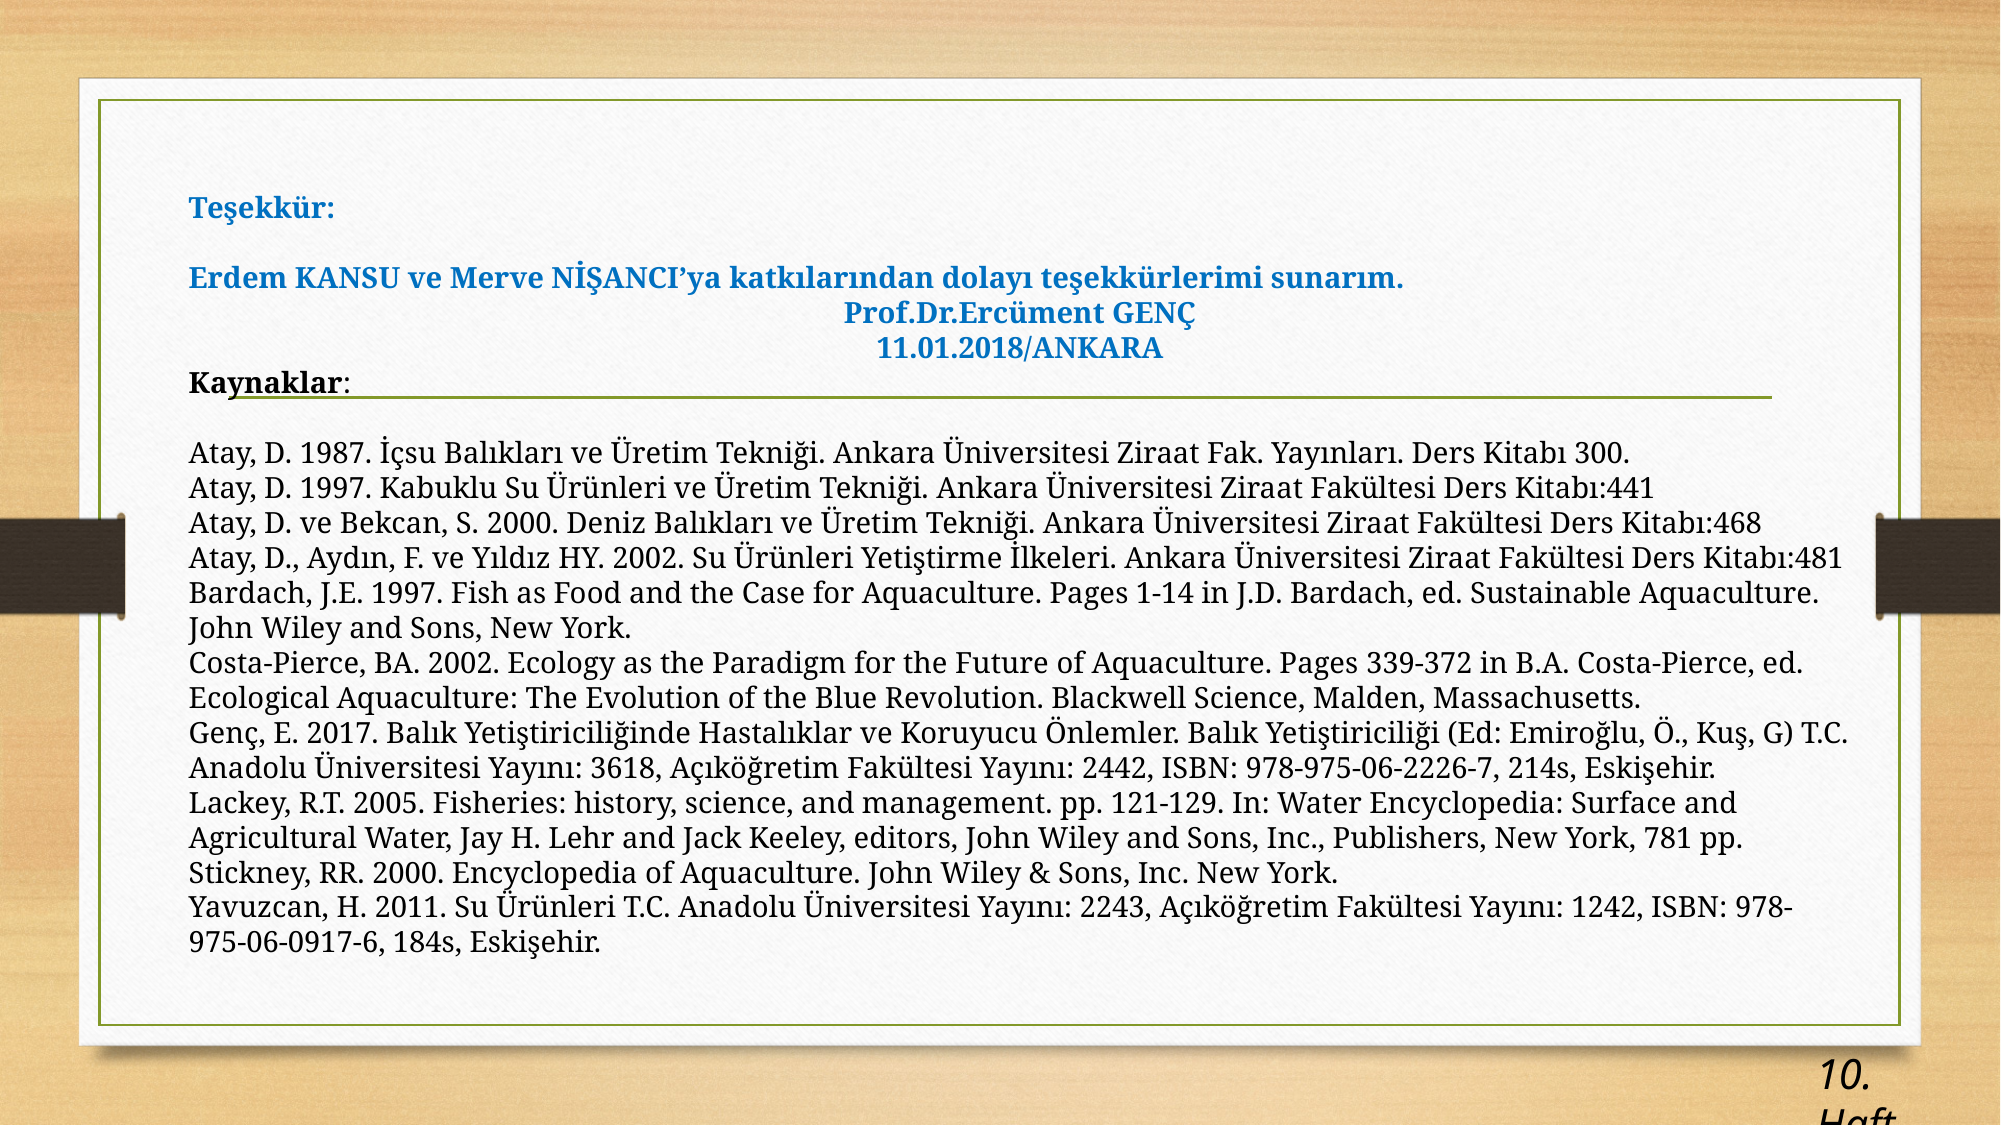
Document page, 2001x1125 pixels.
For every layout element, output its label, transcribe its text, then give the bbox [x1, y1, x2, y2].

text_box Teşekkür: Erdem KANSU ve Merve NİŞANCI’ya katkılarından dolayı teşekkürlerimi sunarım. Prof.Dr.Ercüment GENÇ 11.01.2018/ANKARA Kaynaklar: Atay, D. 1987. İçsu Balıkları ve Üretim Tekniği. Ankara Üniversitesi Ziraat Fak. Yayınları. Ders Kitabı 300. Atay, D. 1997. Kabuklu Su Ürünleri ve Üretim Tekniği. Ankara Üniversitesi Ziraat Fakültesi Ders Kitabı:441 Atay, D. ve Bekcan, S. 2000. Deniz Balıkları ve Üretim Tekniği. Ankara Üniversitesi Ziraat Fakültesi Ders Kitabı:468 Atay, D., Aydın, F. ve Yıldız HY. 2002. Su Ürünleri Yetiştirme İlkeleri. Ankara Üniversitesi Ziraat Fakültesi Ders Kitabı:481 Bardach, J.E. 1997. Fish as Food and the Case for Aquaculture. Pages 1-14 in J.D. Bardach, ed. Sustainable Aquaculture. John Wiley and Sons, New York. Costa-Pierce, BA. 2002. Ecology as the Paradigm for the Future of Aquaculture. Pages 339-372 in B.A. Costa-Pierce, ed. Ecological Aquaculture: The Evolution of the Blue Revolution. Blackwell Science, Malden, Massachusetts. Genç, E. 2017. Balık Yetiştiriciliğinde Hastalıklar ve Koruyucu Önlemler. Balık Yetiştiriciliği (Ed: Emiroğlu, Ö., Kuş, G) T.C. Anadolu Üniversitesi Yayını: 3618, Açıköğretim Fakültesi Yayını: 2442, ISBN: 978-975-06-2226-7, 214s, Eskişehir. Lackey, R.T. 2005. Fisheries: history, science, and management. pp. 121-129. In: Water Encyclopedia: Surface and Agricultural Water, Jay H. Lehr and Jack Keeley, editors, John Wiley and Sons, Inc., Publishers, New York, 781 pp. Stickney, RR. 2000. Encyclopedia of Aquaculture. John Wiley & Sons, Inc. New York. Yavuzcan, H. 2011. Su Ürünleri T.C. Anadolu Üniversitesi Yayını: 2243, Açıköğretim Fakültesi Yayını: 1242, ISBN: 978-975-06-0917-6, 184s, Eskişehir. [174, 182, 1867, 967]
text_box 10. Hafta [1801, 1040, 1931, 1125]
picture [0, 0, 2001, 1125]
